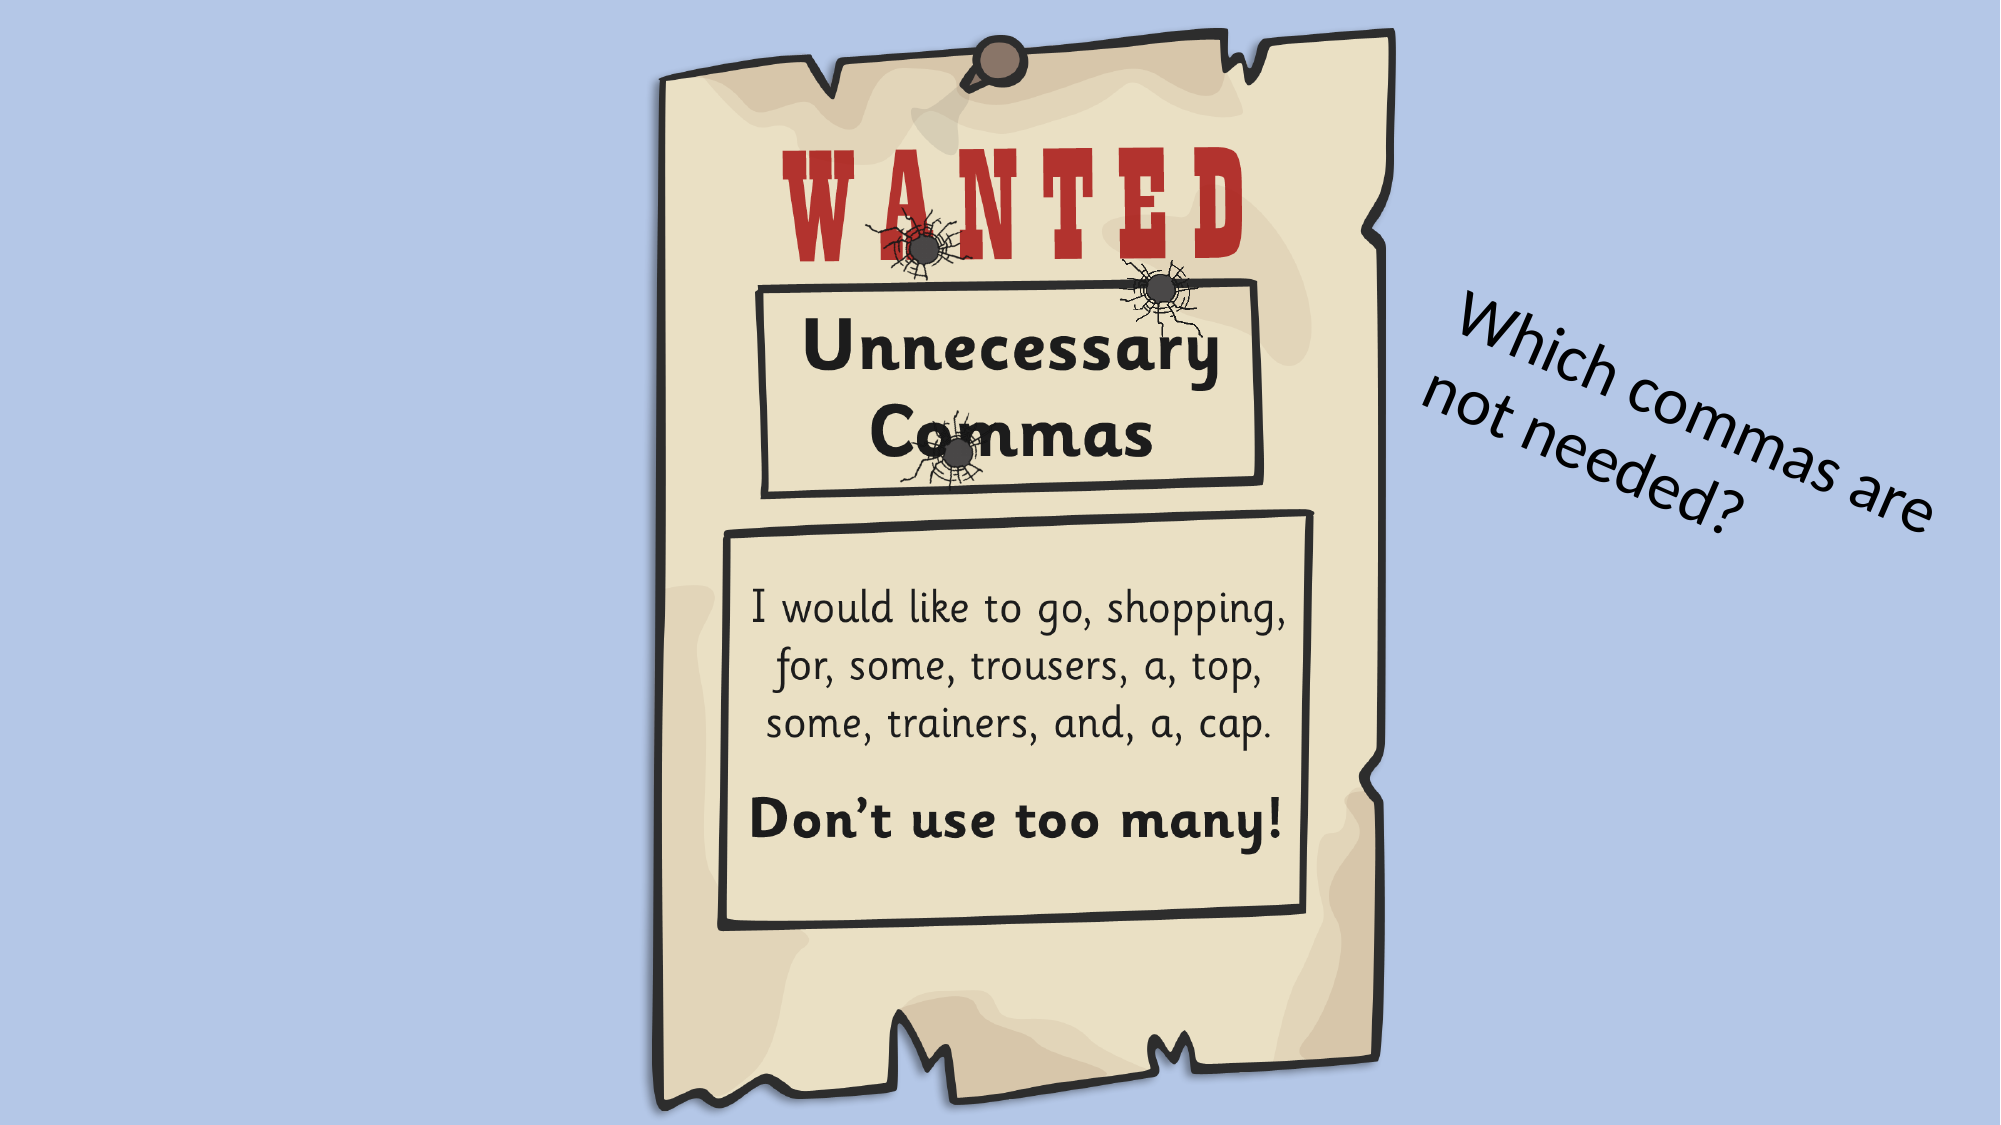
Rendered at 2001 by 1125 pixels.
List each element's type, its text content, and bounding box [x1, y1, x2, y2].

text_box Which commas are not needed? [1452, 255, 2000, 669]
picture [548, 0, 1452, 1125]
